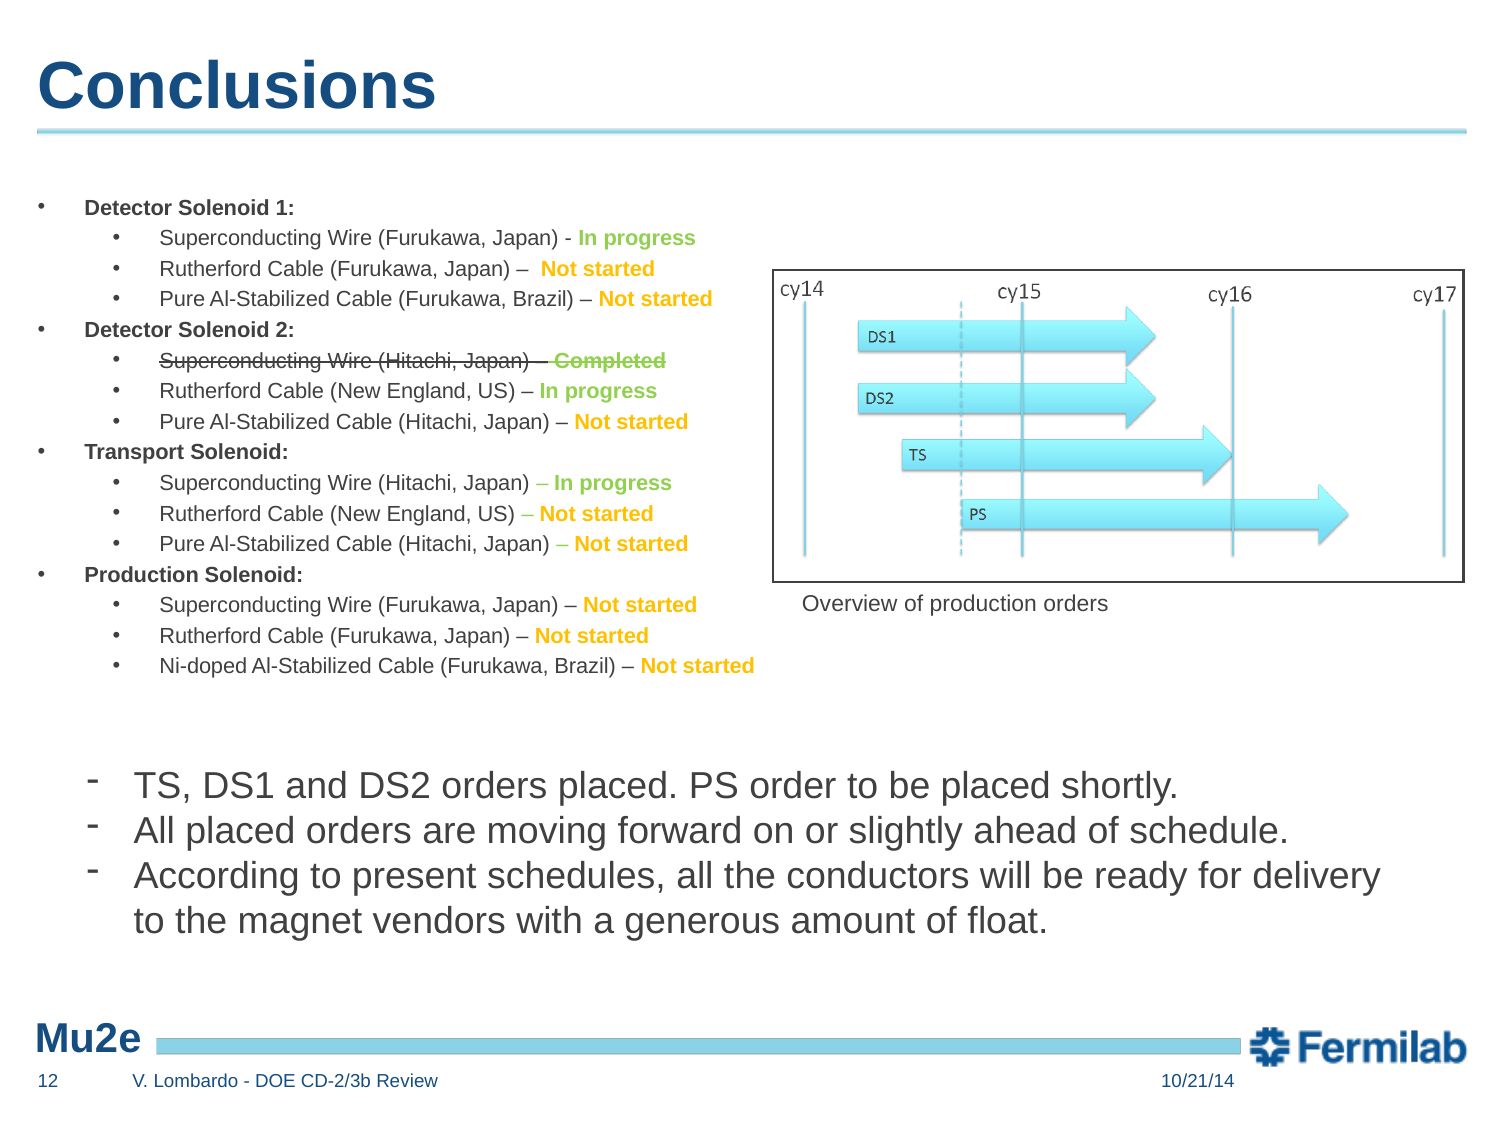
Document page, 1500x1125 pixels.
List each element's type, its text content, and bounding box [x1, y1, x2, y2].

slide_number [1058, 1068, 1235, 1109]
picture [773, 270, 1463, 582]
slide_number 12 [37, 1068, 111, 1109]
list Detector Solenoid 1: Superconducting Wire (Furukawa, Japan) - In progress Rutherford Cable (Furukawa, Japan) – Not started Pure Al-Stabilized Cable (Furukawa, Brazil) – Not started Detector Solenoid 2: Superconducting Wire (Hitachi, Japan) – Completed Rutherford Cable (New England, US) – In progress Pure Al-Stabilized Cable (Hitachi, Japan) – Not started Transport Solenoid: Superconducting Wire (Hitachi, Japan) – In progress Rutherford Cable (New England, US) – Not started Pure Al-Stabilized Cable (Hitachi, Japan) – Not started Production Solenoid: Superconducting Wire (Furukawa, Japan) – Not started Rutherford Cable (Furukawa, Japan) – Not started Ni-doped Al-Stabilized Cable (Furukawa, Brazil) – Not started [37, 193, 774, 901]
title Conclusions [37, 17, 1463, 123]
text_box Overview of production orders [787, 589, 1411, 624]
footer V. Lombardo - DOE CD-2/3b Review [132, 1068, 1014, 1109]
text_box TS, DS1 and DS2 orders placed. PS order to be placed shortly. All placed orders are moving forward on or slightly ahead of schedule. According to present schedules, all the conductors will be ready for delivery to the magnet vendors with a generous amount of float. [71, 754, 1411, 949]
